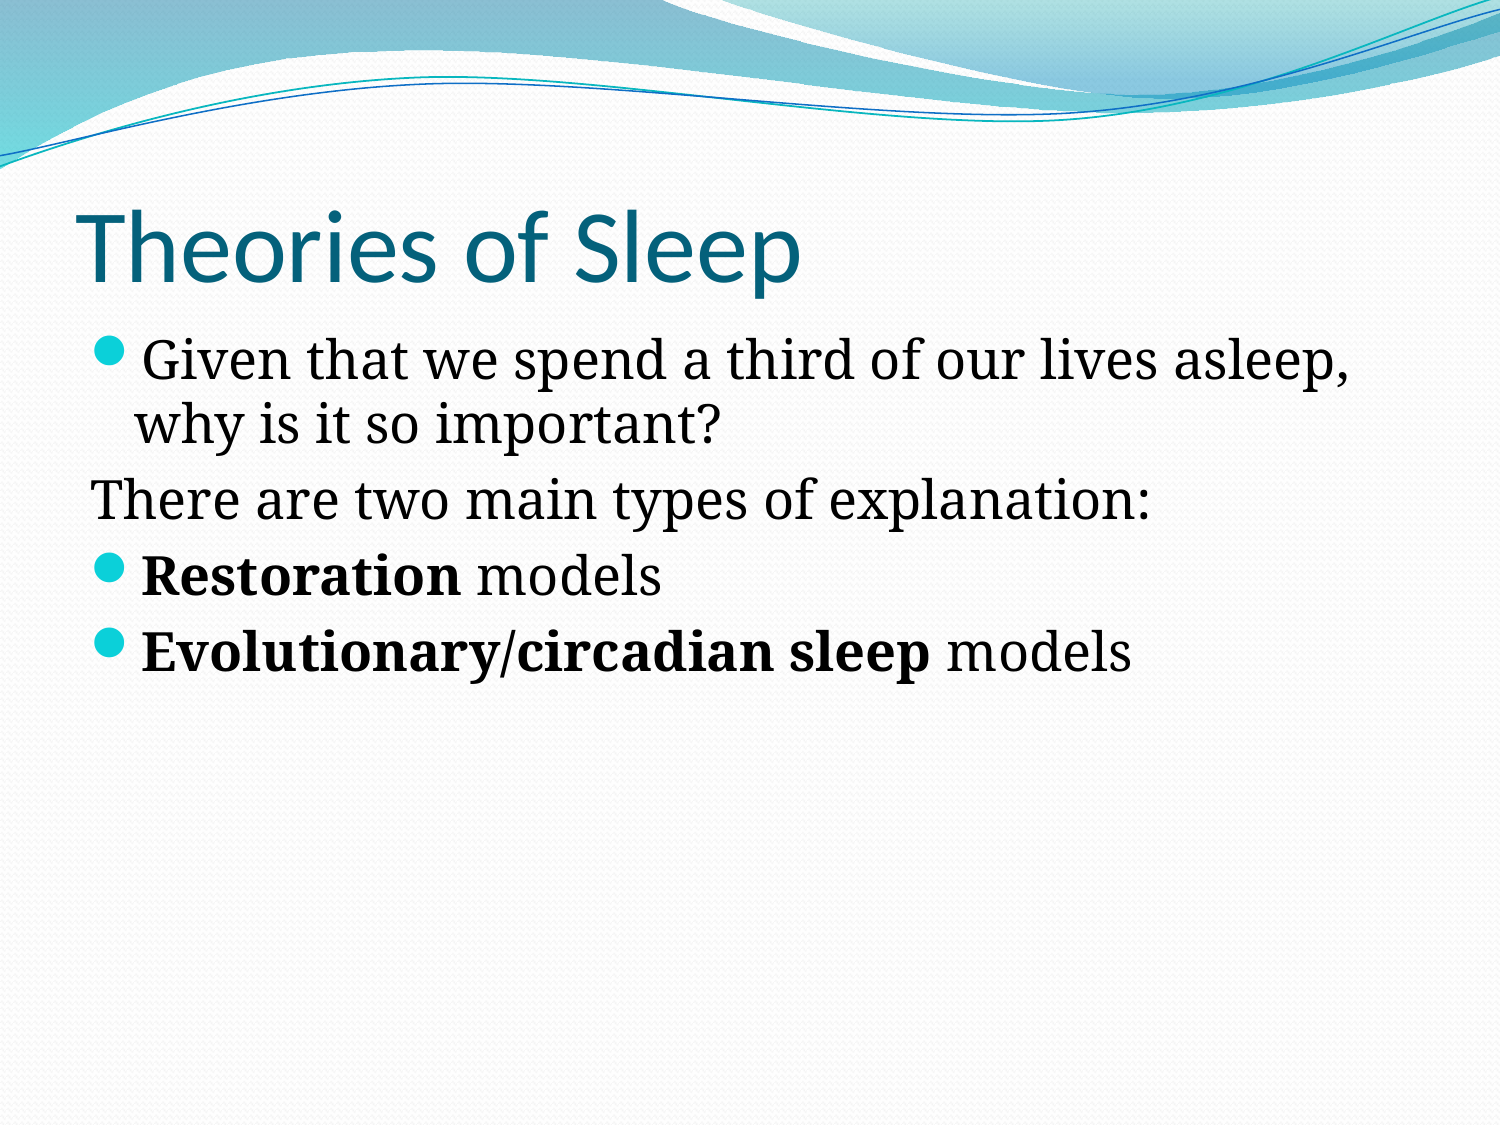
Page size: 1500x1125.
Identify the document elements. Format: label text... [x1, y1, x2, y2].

list Given that we spend a third of our lives asleep, why is it so important? There are two main types of explanation: Restoration models Evolutionary/circadian sleep models [74, 317, 1426, 1038]
title Theories of Sleep [74, 115, 1426, 304]
